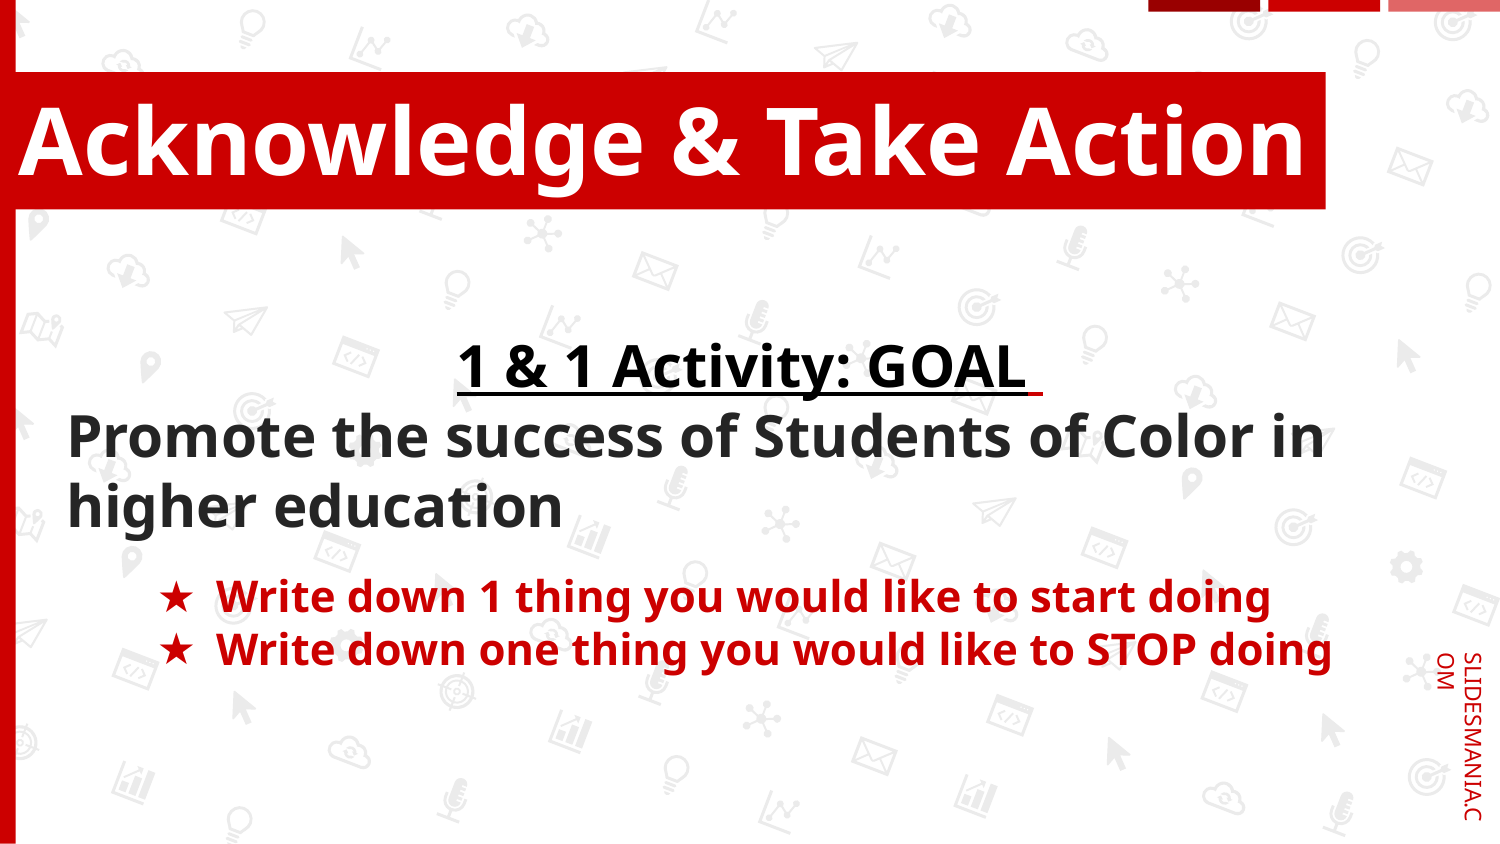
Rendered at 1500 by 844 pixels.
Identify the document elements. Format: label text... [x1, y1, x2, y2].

title Acknowledge & Take Action [3, 72, 1326, 210]
subtitle 1 & 1 Activity: GOAL Promote the success of Students of Color in higher education Write down 1 thing you would like to start doing Write down one thing you would like to STOP doing [51, 314, 1449, 844]
